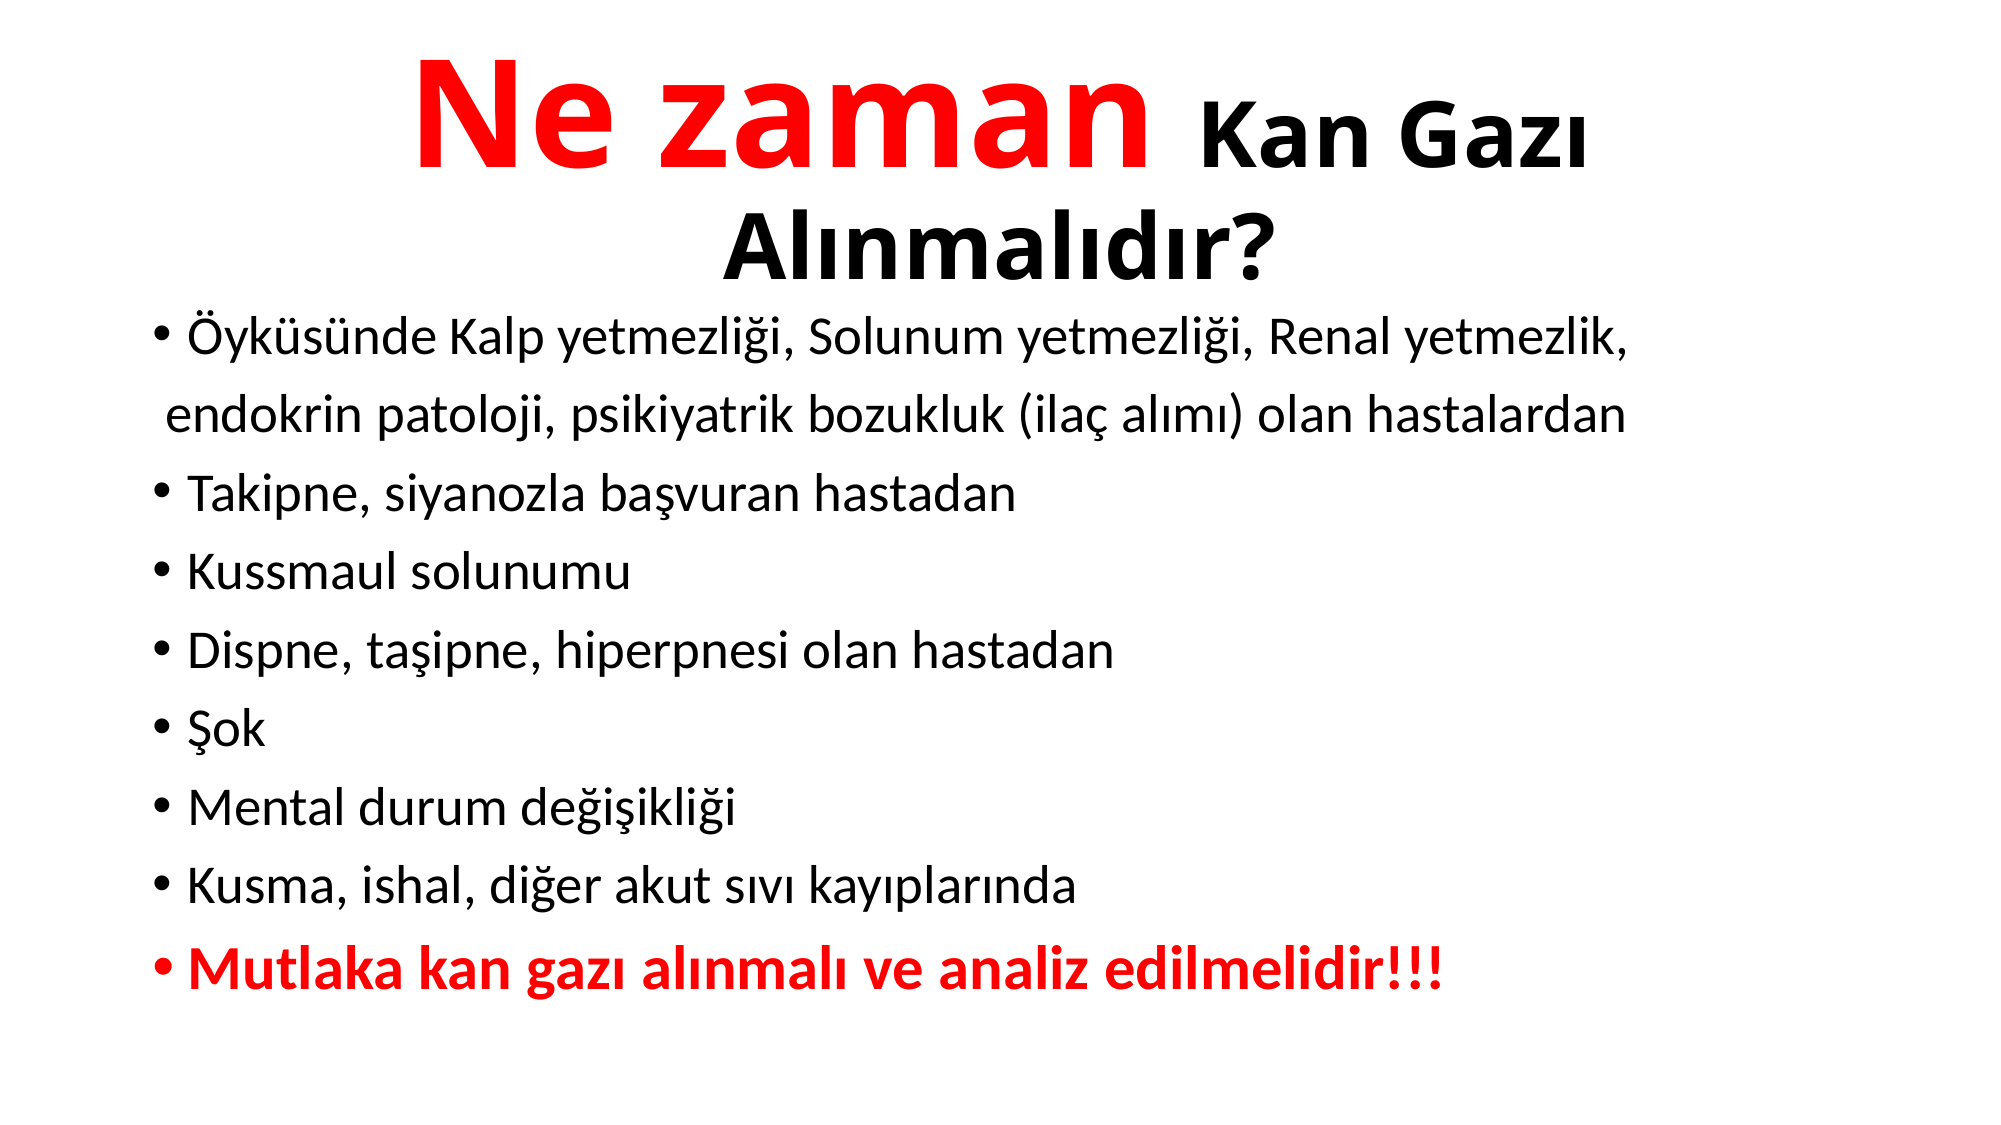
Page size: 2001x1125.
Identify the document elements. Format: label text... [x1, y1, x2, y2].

title Ne zaman Kan Gazı Alınmalıdır? [137, 59, 1863, 278]
list Öyküsünde Kalp yetmezliği, Solunum yetmezliği, Renal yetmezlik, endokrin patoloji, psikiyatrik bozukluk (ilaç alımı) olan hastalardan Takipne, siyanozla başvuran hastadan Kussmaul solunumu Dispne, taşipne, hiperpnesi olan hastadan Şok Mental durum değişikliği Kusma, ishal, diğer akut sıvı kayıplarında Mutlaka kan gazı alınmalı ve analiz edilmelidir!!! [137, 299, 1863, 1014]
